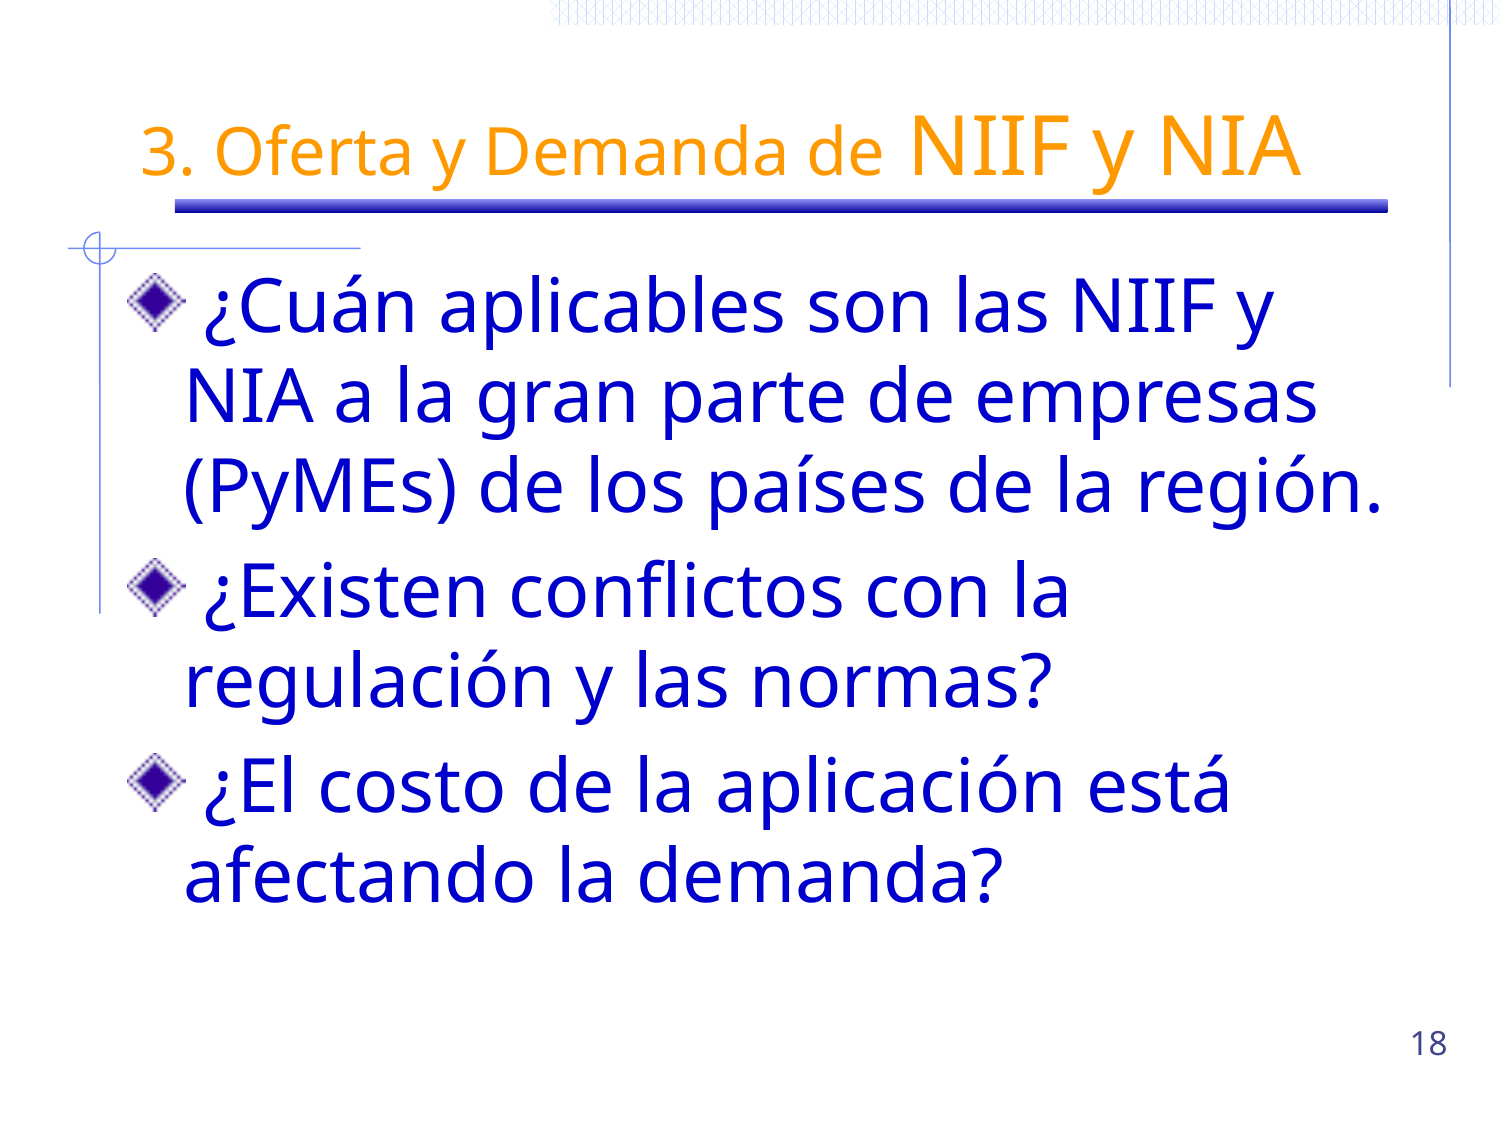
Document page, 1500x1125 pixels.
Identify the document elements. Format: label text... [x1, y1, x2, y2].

picture [127, 273, 186, 332]
text_box [174, 199, 1388, 213]
title 3. Oferta y Demanda de NIIF y NIA [124, 74, 1401, 201]
slide_number 18 [1149, 999, 1463, 1076]
list ¿Cuán aplicables son las NIIF y NIA a la gran parte de empresas (PyMEs) de los países de la región. ¿Existen conflictos con la regulación y las normas? ¿El costo de la aplicación está afectando la demanda? [112, 249, 1413, 1013]
picture [127, 558, 186, 617]
picture [127, 753, 186, 812]
